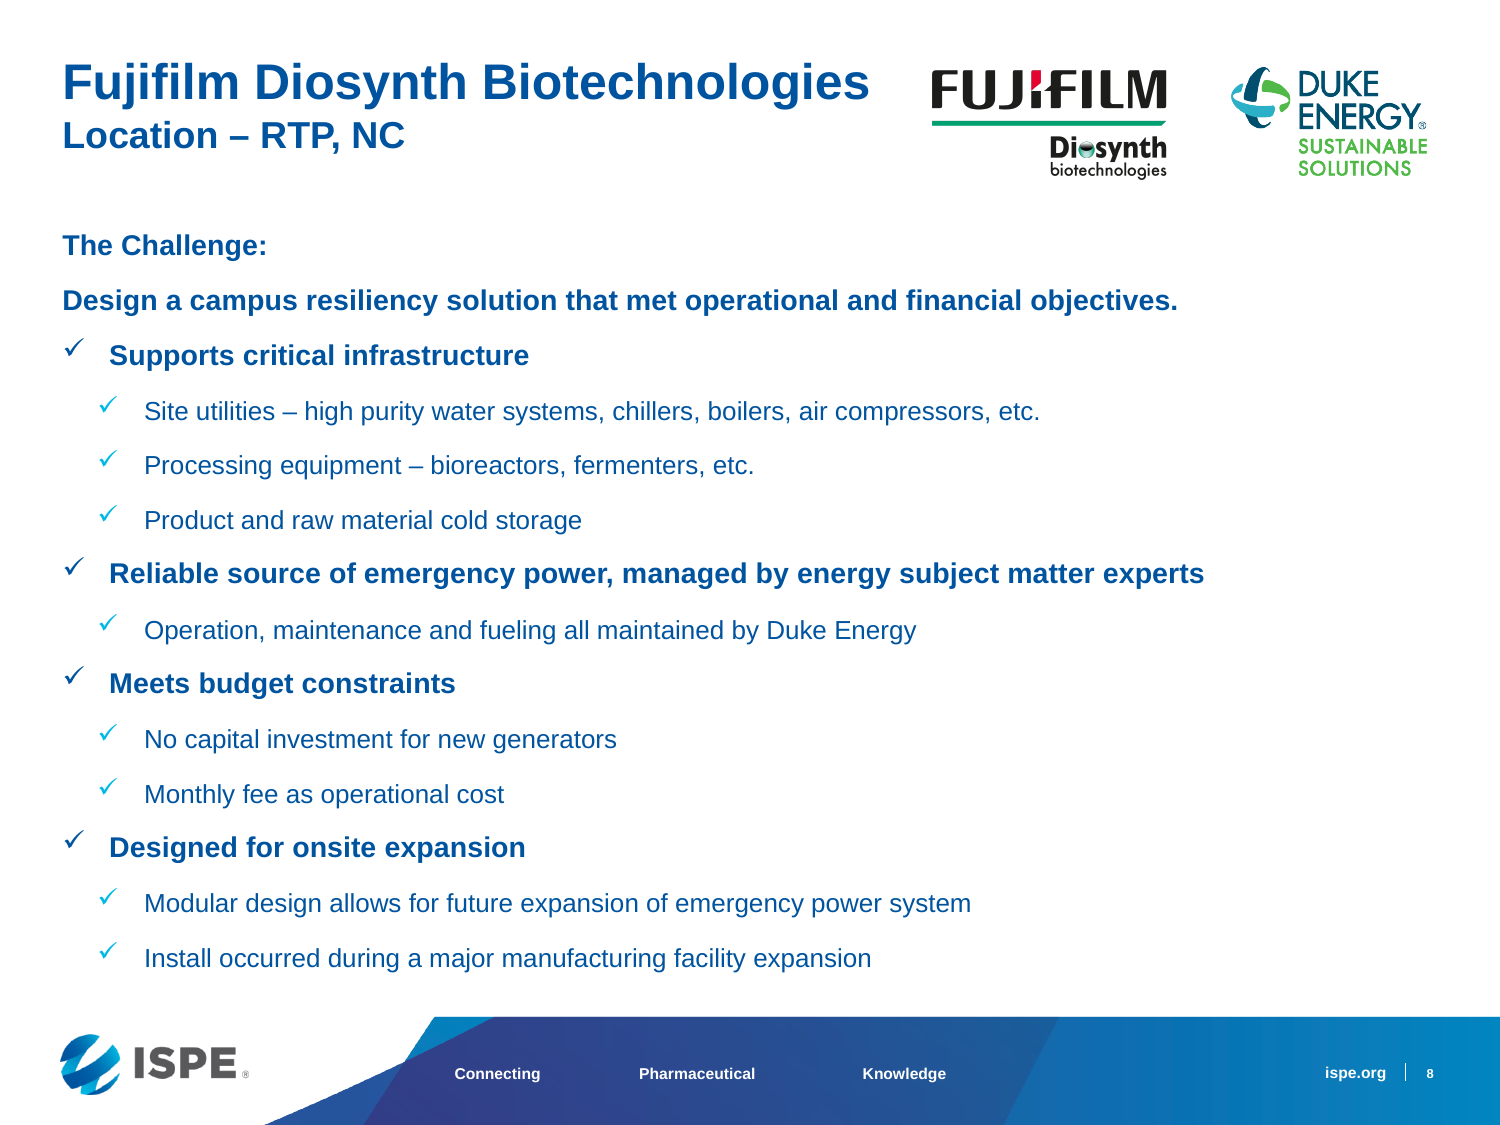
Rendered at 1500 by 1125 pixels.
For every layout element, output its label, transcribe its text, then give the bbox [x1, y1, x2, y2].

slide_number 8 [1426, 1021, 1477, 1082]
list Fujifilm Diosynth Biotechnologies Location – RTP, NC [62, 62, 1438, 165]
list The Challenge: Design a campus resiliency solution that met operational and financial objectives. Supports critical infrastructure Site utilities – high purity water systems, chillers, boilers, air compressors, etc. Processing equipment – bioreactors, fermenters, etc. Product and raw material cold storage Reliable source of emergency power, managed by energy subject matter experts Operation, maintenance and fueling all maintained by Duke Energy Meets budget constraints No capital investment for new generators Monthly fee as operational cost Designed for onsite expansion Modular design allows for future expansion of emergency power system Install occurred during a major manufacturing facility expansion [62, 230, 1368, 949]
picture [0, 0, 1500, 1125]
